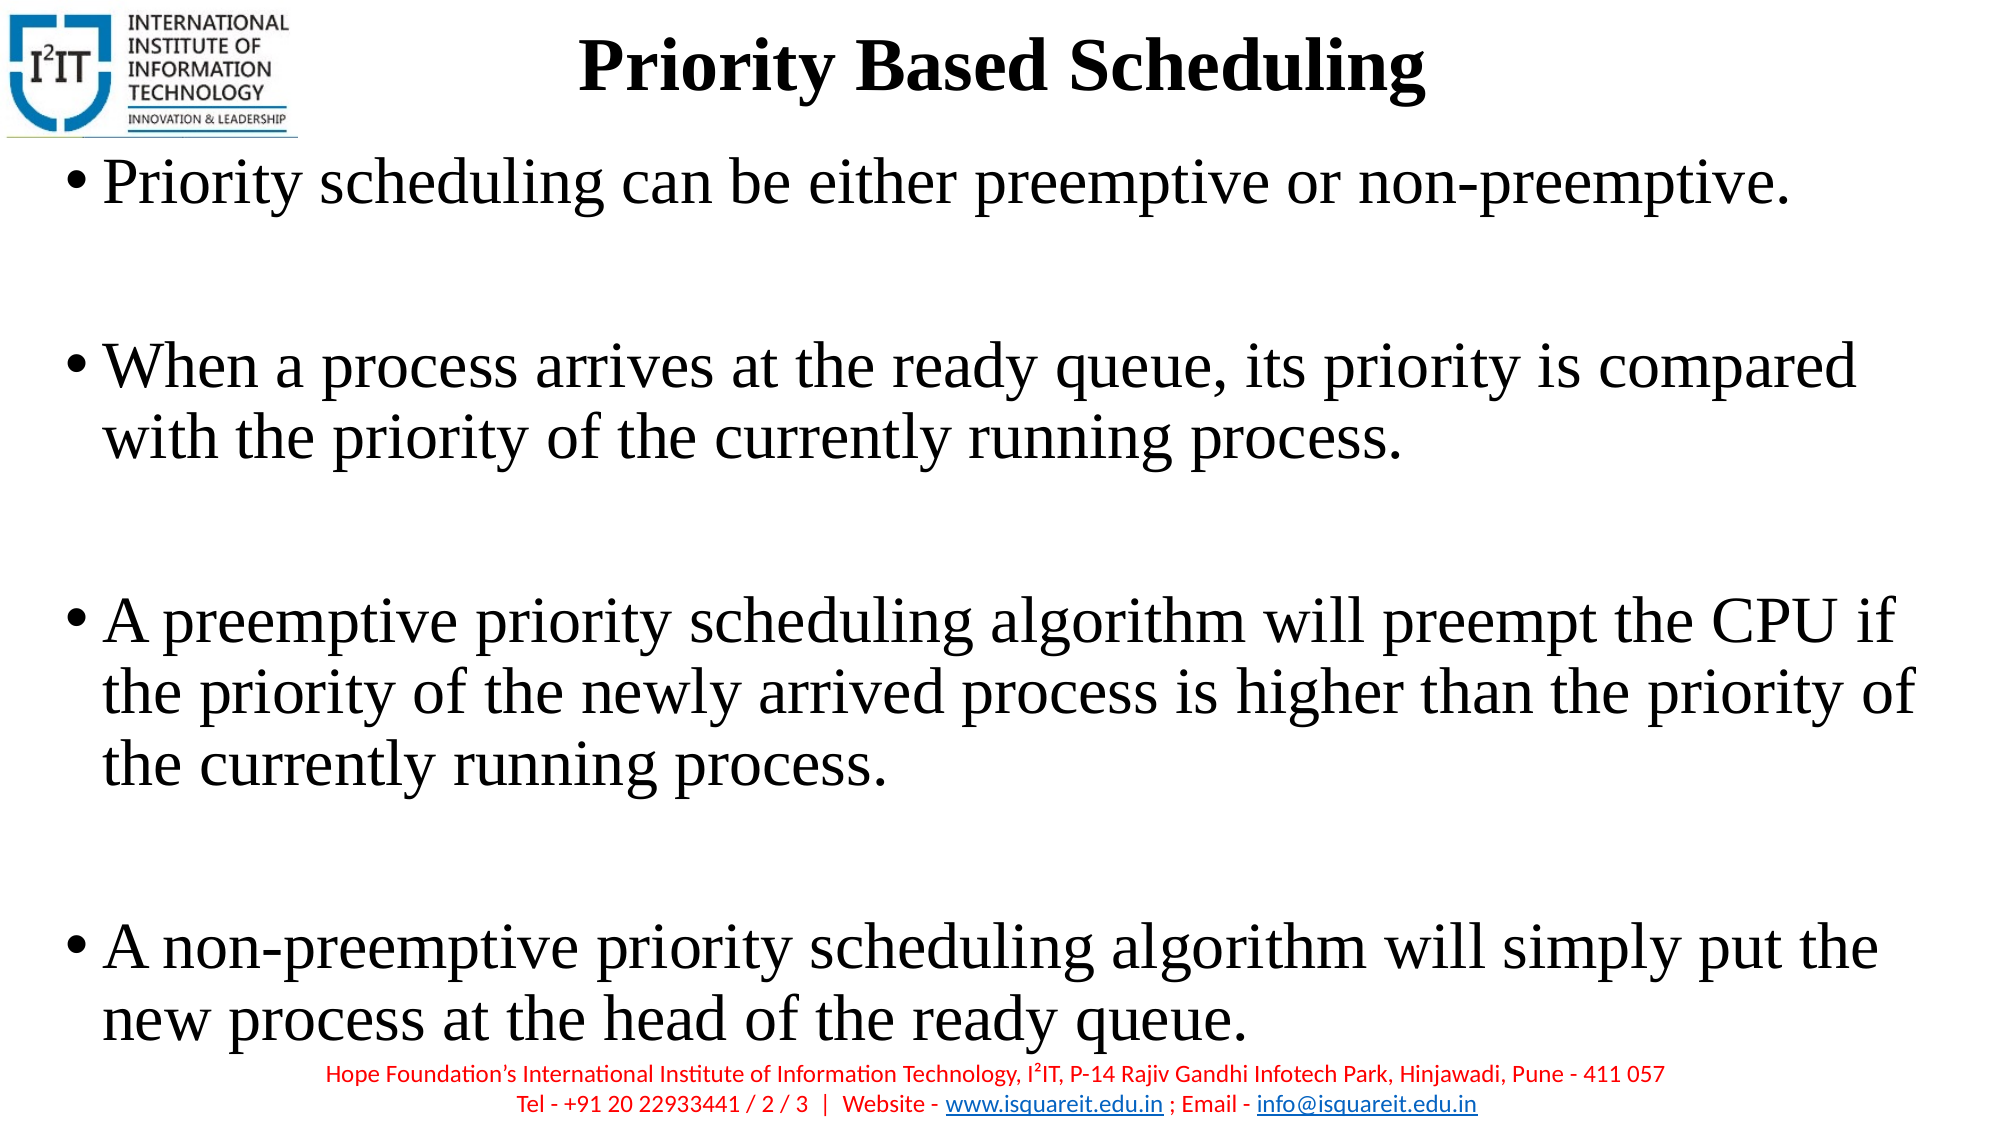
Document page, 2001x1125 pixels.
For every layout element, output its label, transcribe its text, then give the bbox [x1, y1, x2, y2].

footer Hope Foundation’s International Institute of Information Technology, I²IT, P-14 Rajiv Gandhi Infotech Park, Hinjawadi, Pune - 411 057 Tel - +91 20 22933441 / 2 / 3 | Website - www.isquareit.edu.in ; Email - info@isquareit.edu.in [0, 1049, 2000, 1125]
title Priority Based Scheduling [298, 16, 1866, 115]
list Priority scheduling can be either preemptive or non-preemptive. When a process arrives at the ready queue, its priority is compared with the priority of the currently running process. A preemptive priority scheduling algorithm will preempt the CPU if the priority of the newly arrived process is higher than the priority of the currently running process. A non-preemptive priority scheduling algorithm will simply put the new process at the head of the ready queue. [49, 139, 1937, 1049]
picture [0, 0, 298, 138]
